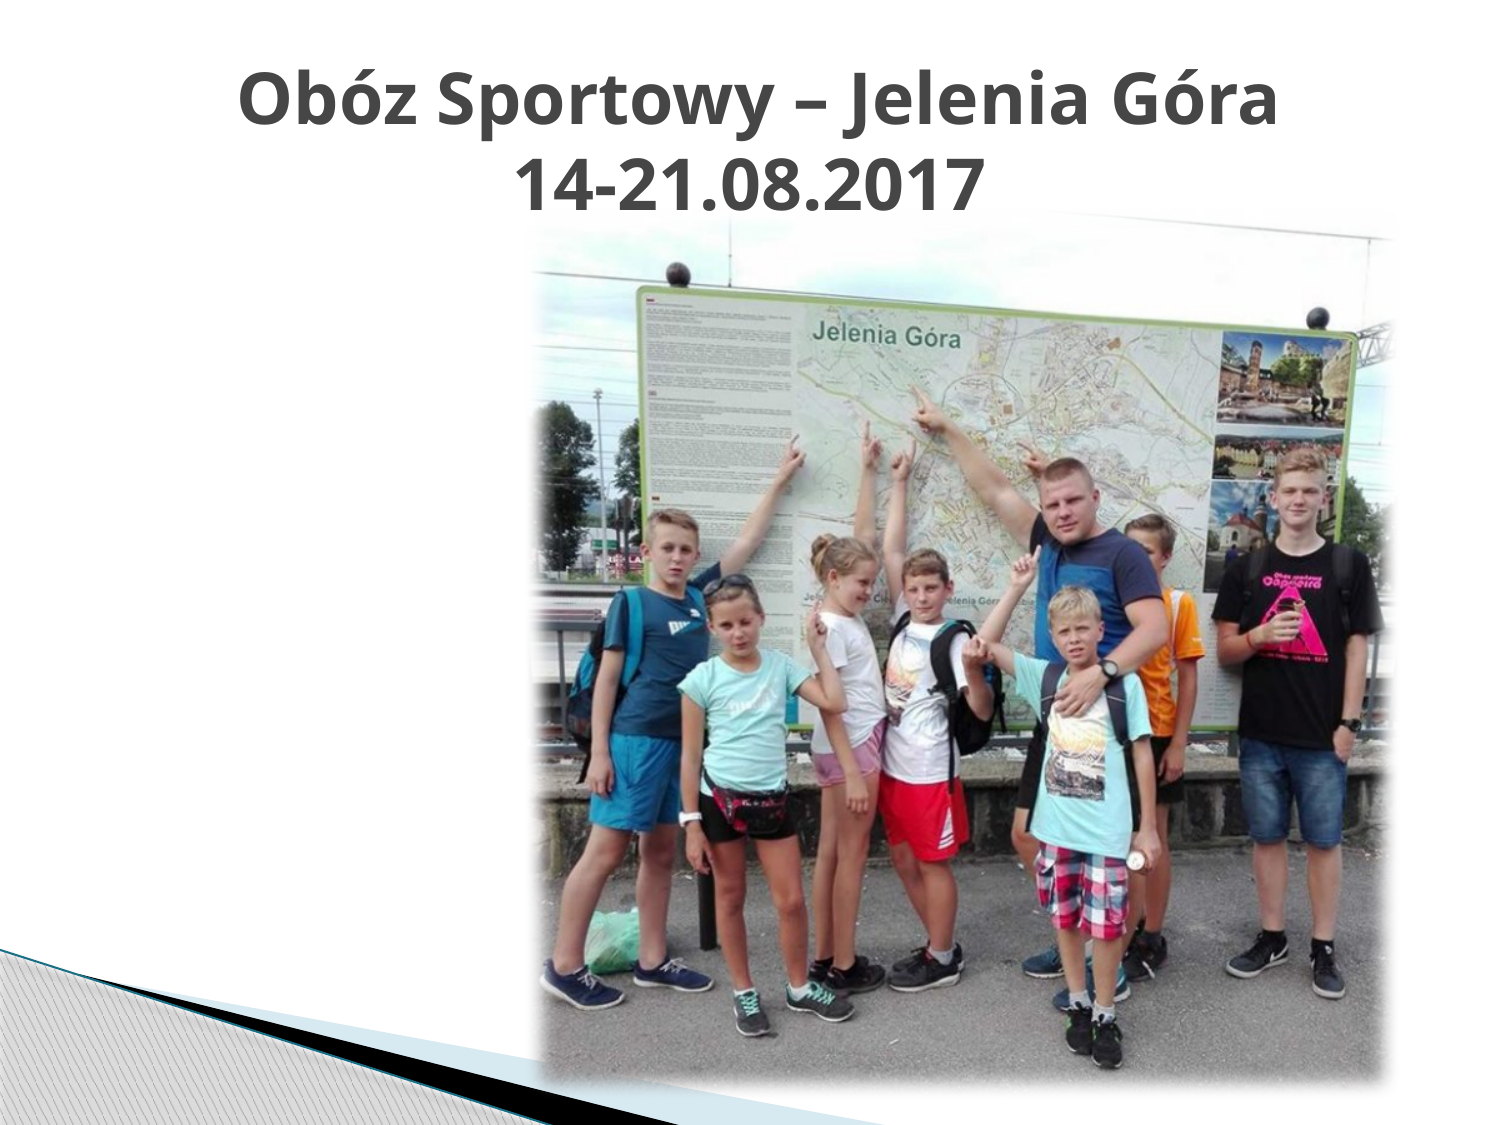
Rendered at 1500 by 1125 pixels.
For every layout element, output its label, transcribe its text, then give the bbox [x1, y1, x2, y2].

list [525, 207, 1400, 1100]
title Obóz Sportowy – Jelenia Góra 14-21.08.2017 [75, 45, 1425, 233]
